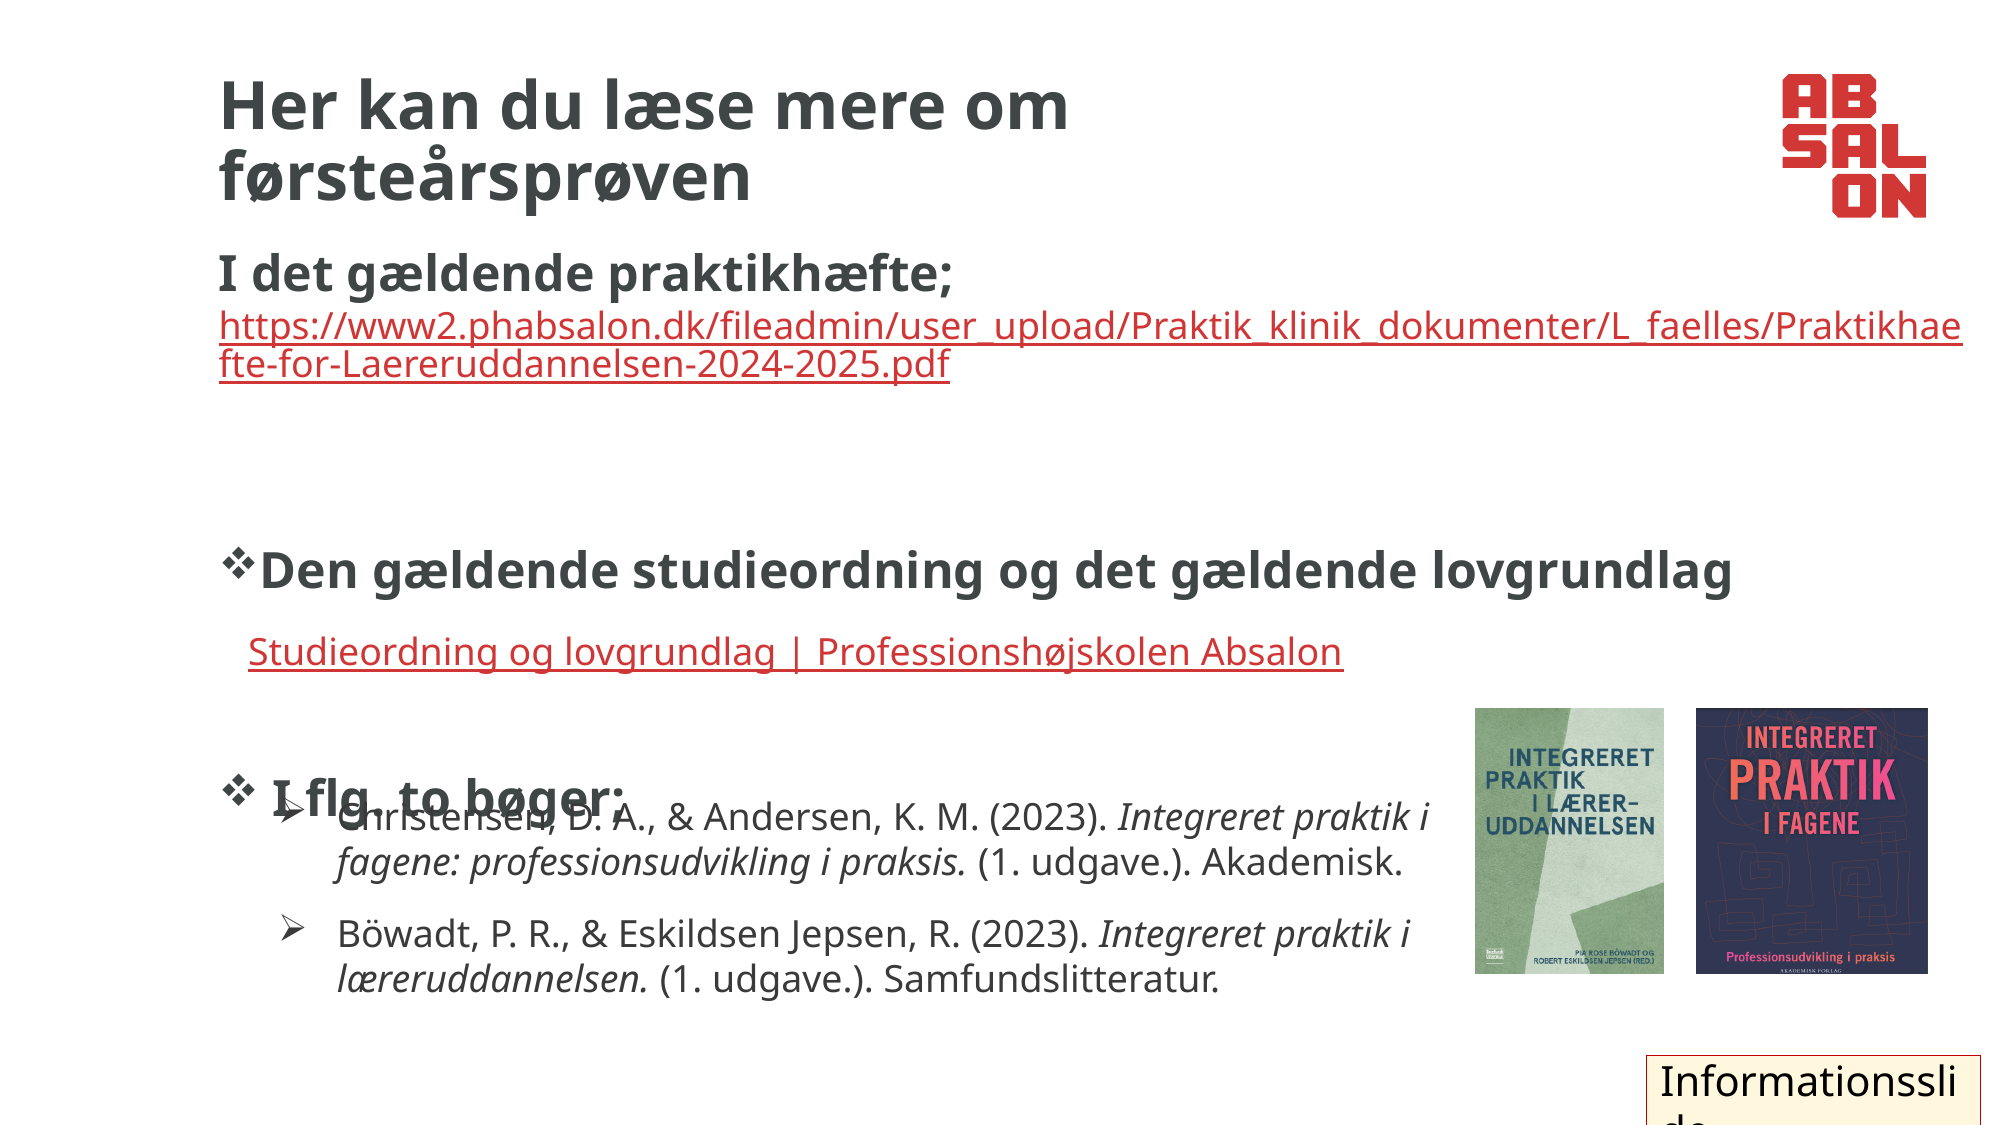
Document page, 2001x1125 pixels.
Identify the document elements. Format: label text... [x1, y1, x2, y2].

title Her kan du læse mere om førsteårsprøven [218, 61, 1577, 227]
picture [1475, 708, 1664, 974]
picture [1696, 708, 1928, 974]
text_box Christensen, D. A., & Andersen, K. M. (2023). Integreret praktik i fagene: professionsudvikling i praksis. (1. udgave.). Akademisk. Böwadt, P. R., & Eskildsen Jepsen, R. (2023). Integreret praktik i læreruddannelsen. (1. udgave.). Samfundslitteratur. [218, 785, 1476, 1008]
text_box Informationsslide [1646, 1055, 1981, 1125]
list I det gældende praktikhæfte; https://www2.phabsalon.dk/fileadmin/user_upload/Praktik_klinik_dokumenter/L_faelles/Praktikhaefte-for-Laereruddannelsen-2024-2025.pdf Den gældende studieordning og det gældende lovgrundlag Studieordning og lovgrundlag | Professionshøjskolen Absalon I flg. to bøger; [218, 241, 1971, 861]
